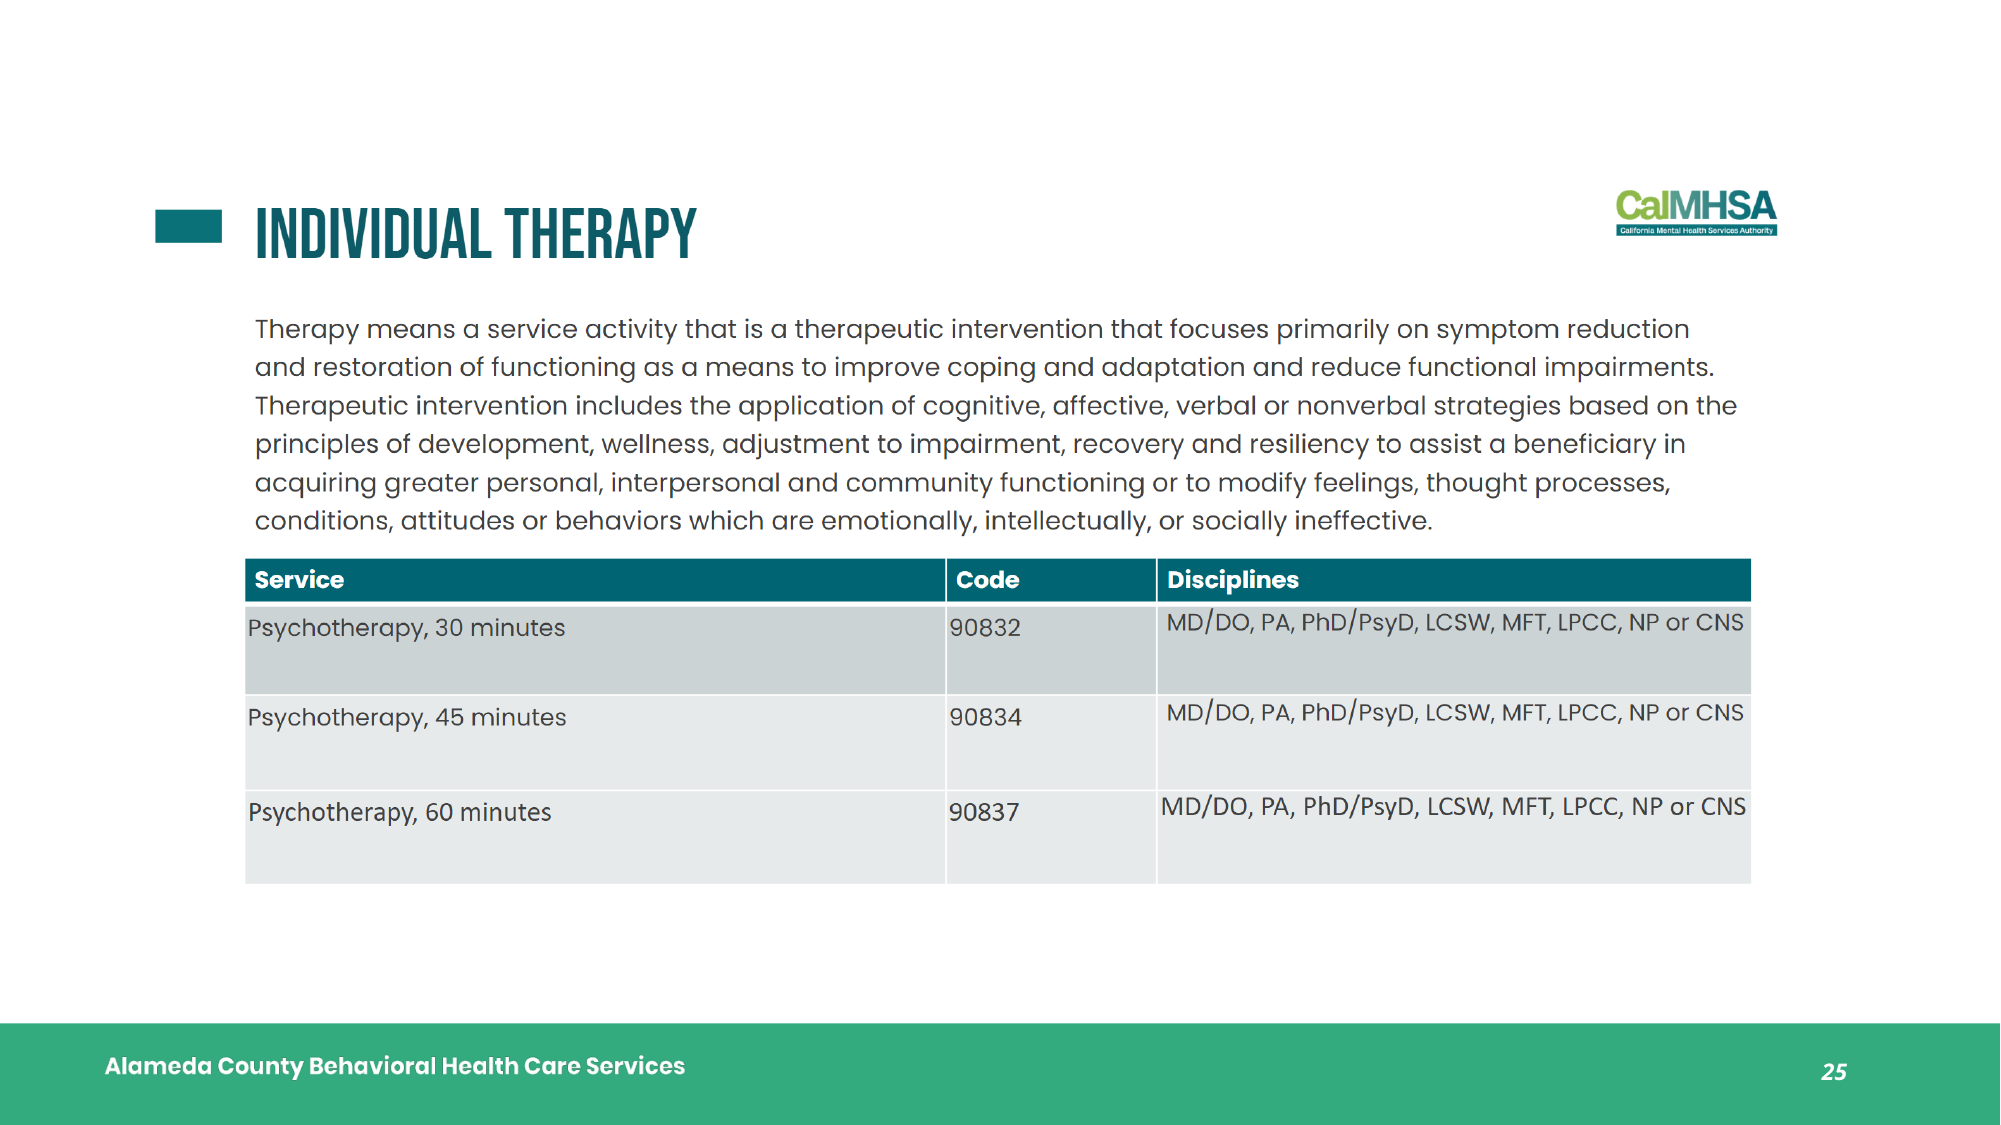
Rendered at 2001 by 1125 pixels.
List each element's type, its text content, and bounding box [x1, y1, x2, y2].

slide_number 25 [1412, 1042, 1863, 1103]
picture [99, 1046, 724, 1089]
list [122, 152, 1804, 924]
